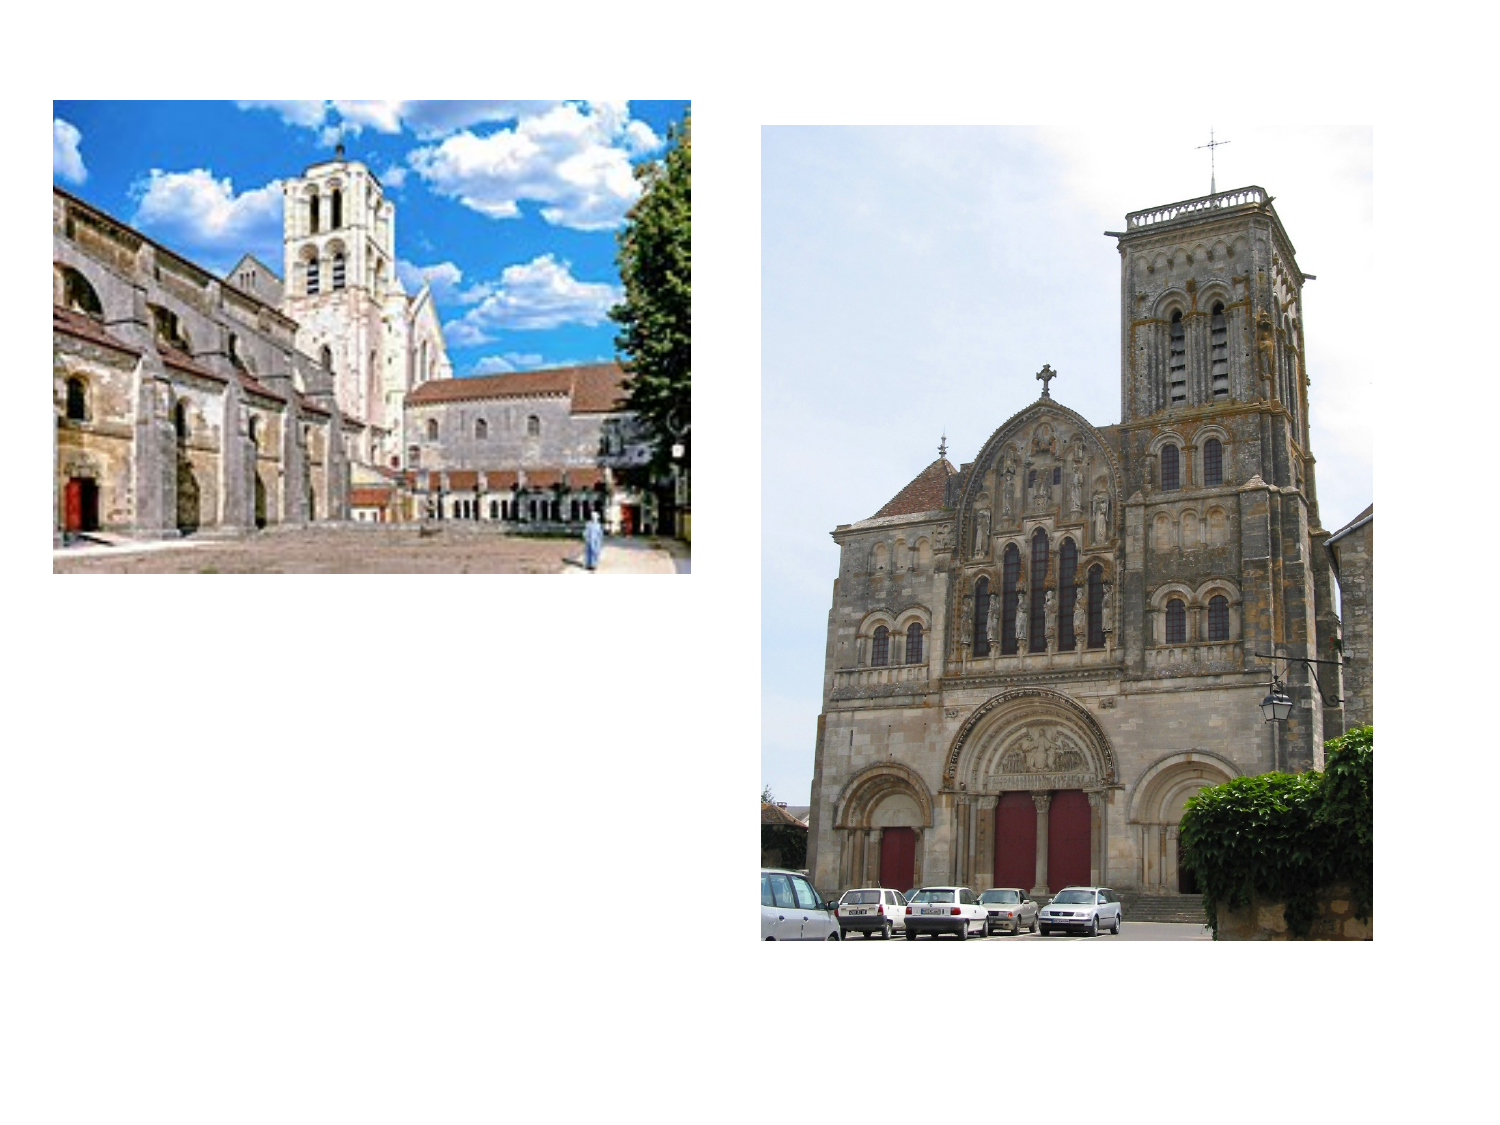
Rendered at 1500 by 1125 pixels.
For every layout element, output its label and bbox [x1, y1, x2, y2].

picture [52, 100, 692, 574]
picture [761, 125, 1374, 941]
